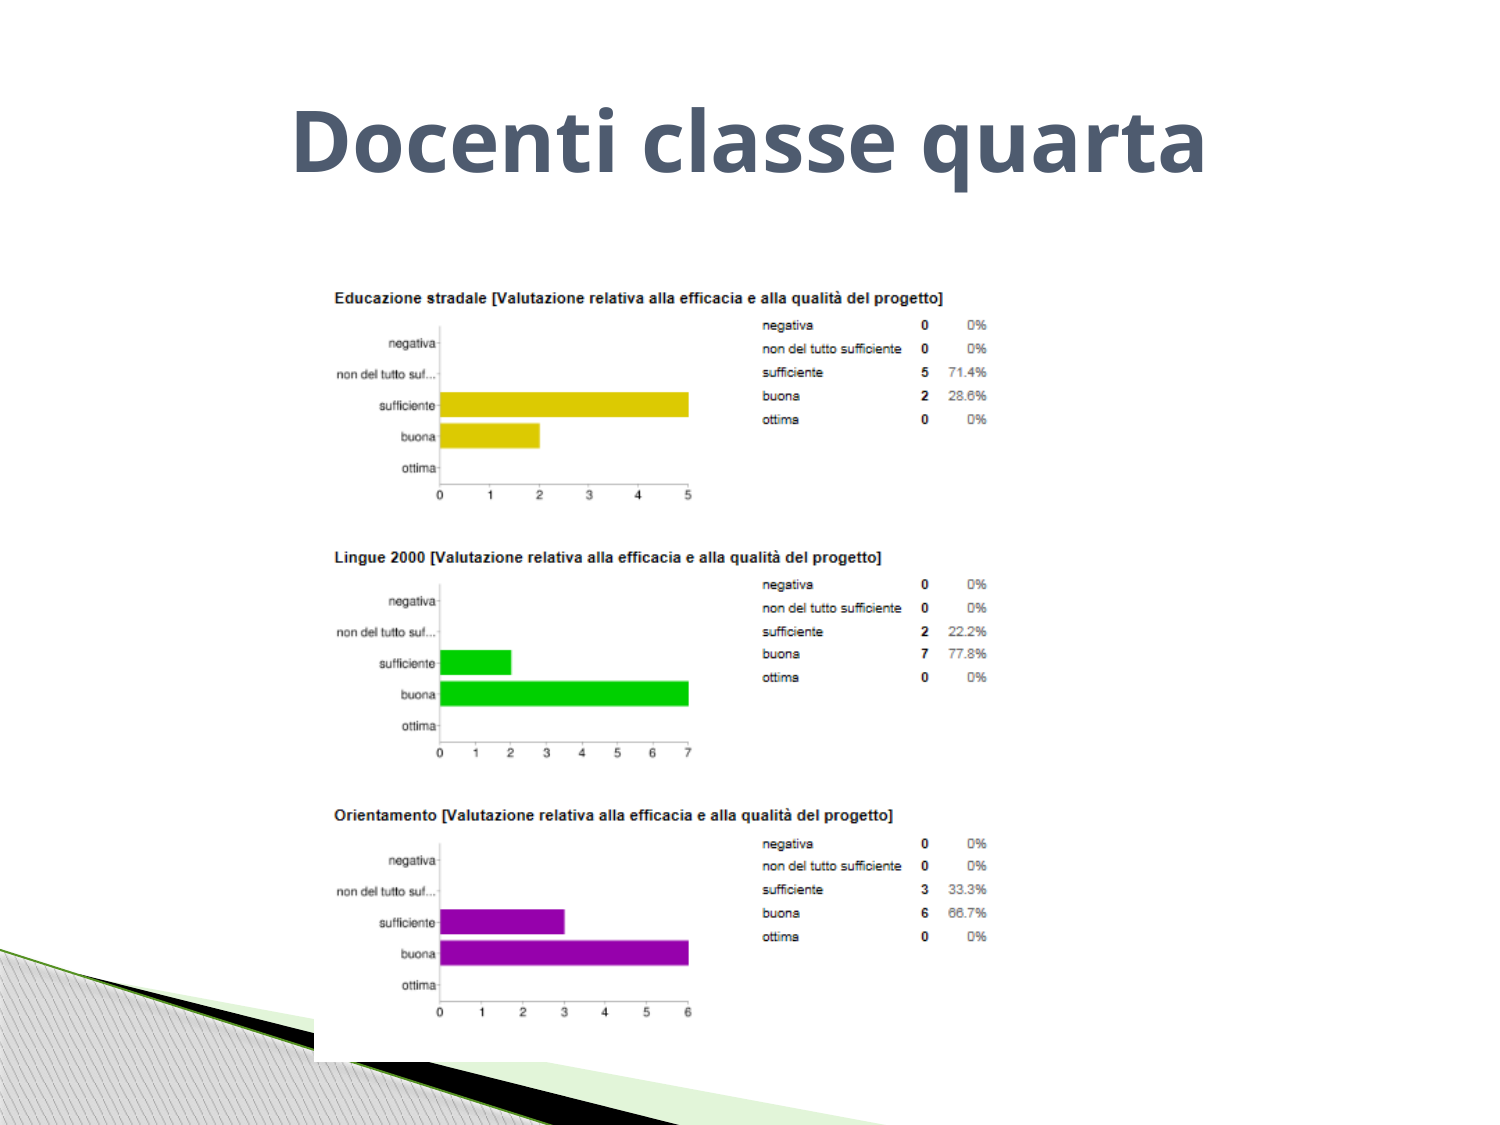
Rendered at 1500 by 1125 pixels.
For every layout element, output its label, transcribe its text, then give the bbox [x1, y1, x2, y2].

title Docenti classe quarta [75, 45, 1425, 233]
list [314, 262, 1061, 1063]
